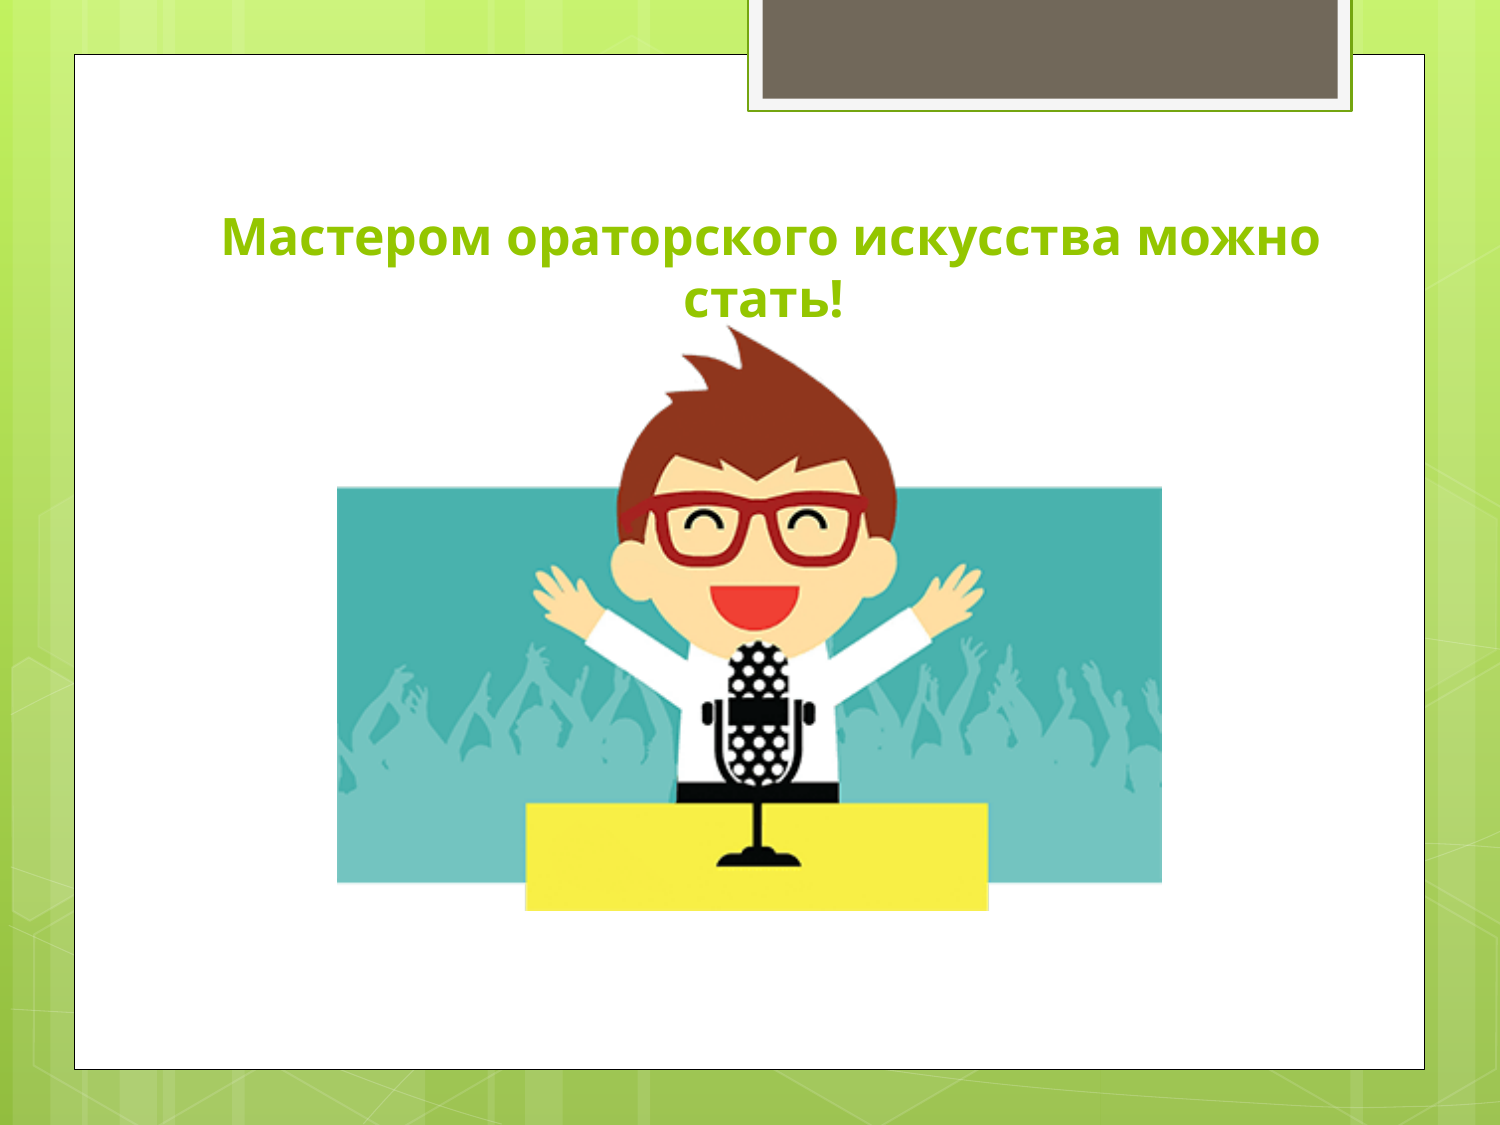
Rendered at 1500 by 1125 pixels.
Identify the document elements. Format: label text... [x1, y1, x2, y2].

picture [337, 314, 1163, 911]
title Мастером ораторского искусства можно стать! [194, 196, 1348, 398]
